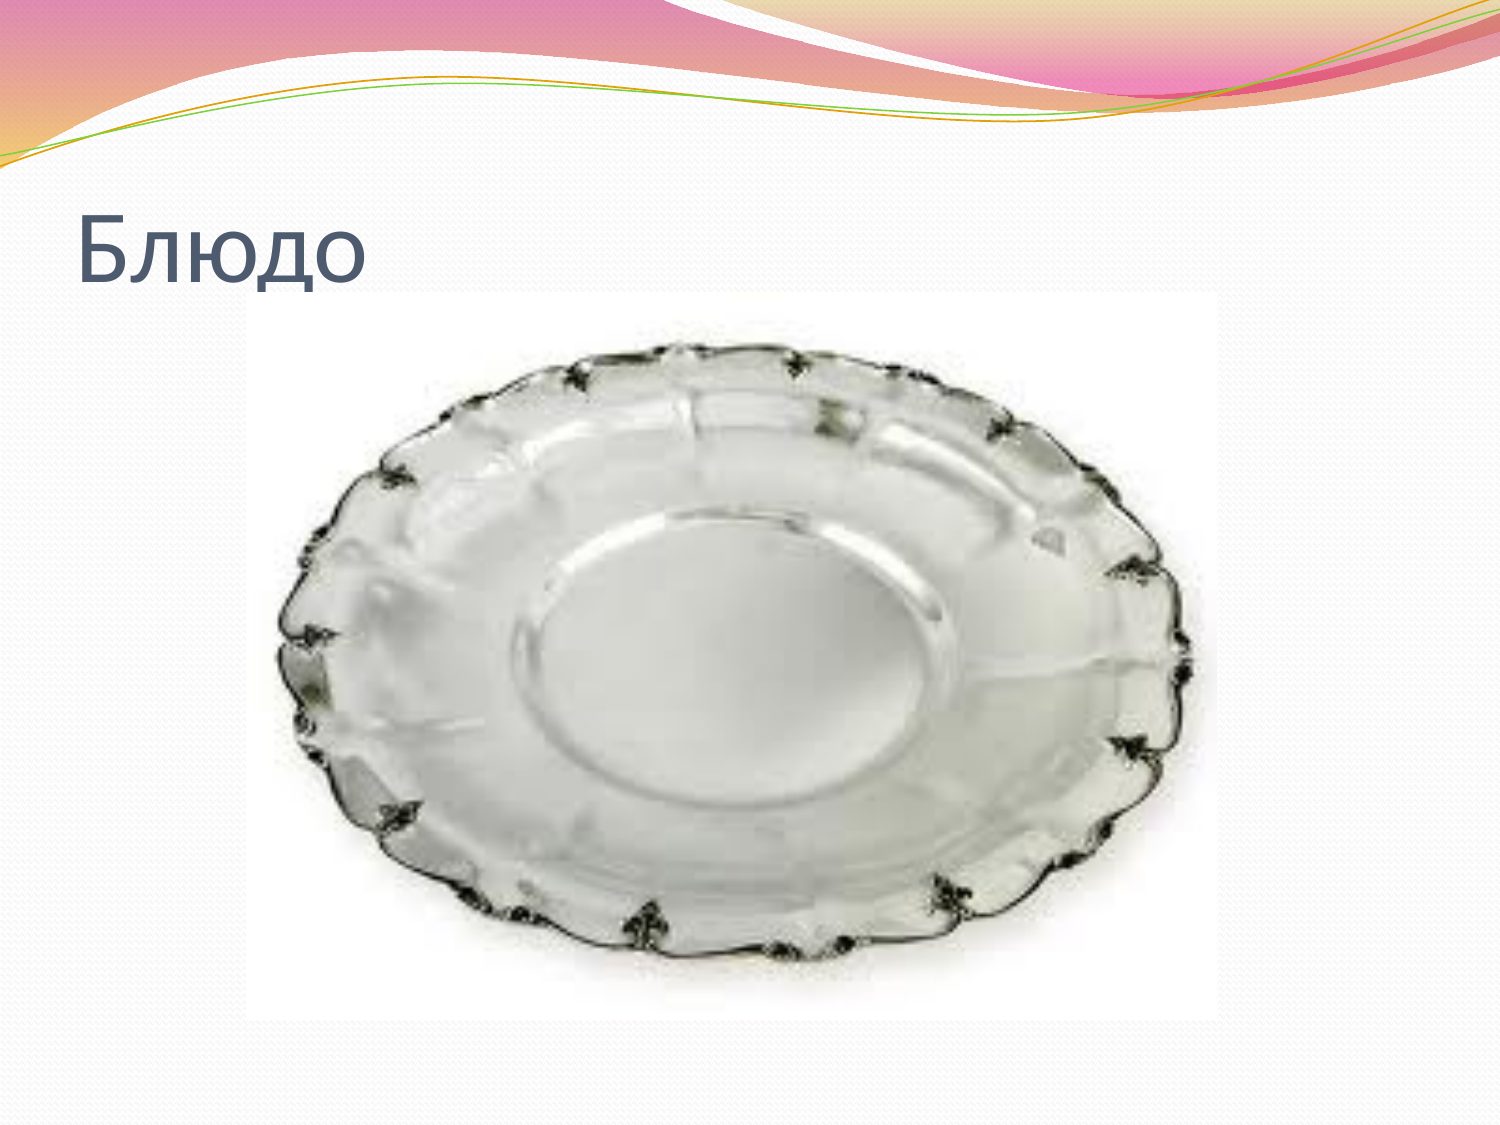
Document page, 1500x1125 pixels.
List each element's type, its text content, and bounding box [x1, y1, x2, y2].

title Блюдо [75, 115, 1438, 303]
picture [245, 292, 1217, 1020]
